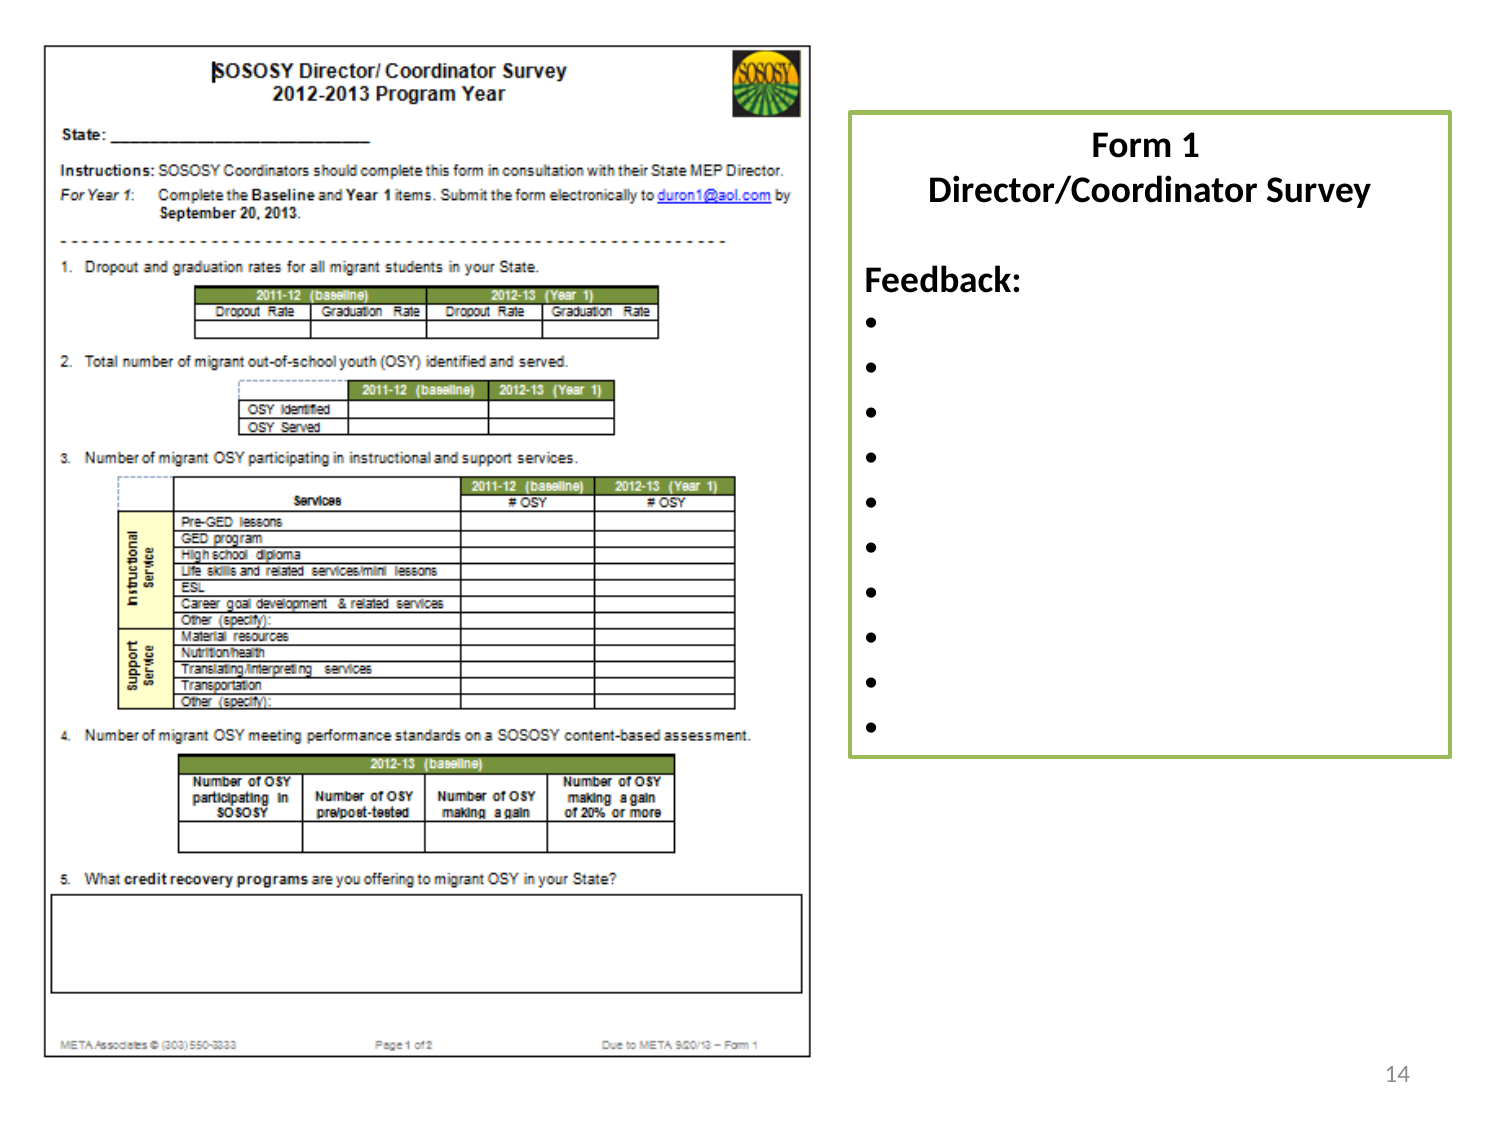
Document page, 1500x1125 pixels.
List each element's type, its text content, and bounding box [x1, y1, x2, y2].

text_box Form 1 Director/Coordinator Survey Feedback: [848, 110, 1452, 759]
slide_number 14 [1074, 1042, 1425, 1103]
picture [24, 24, 822, 1076]
